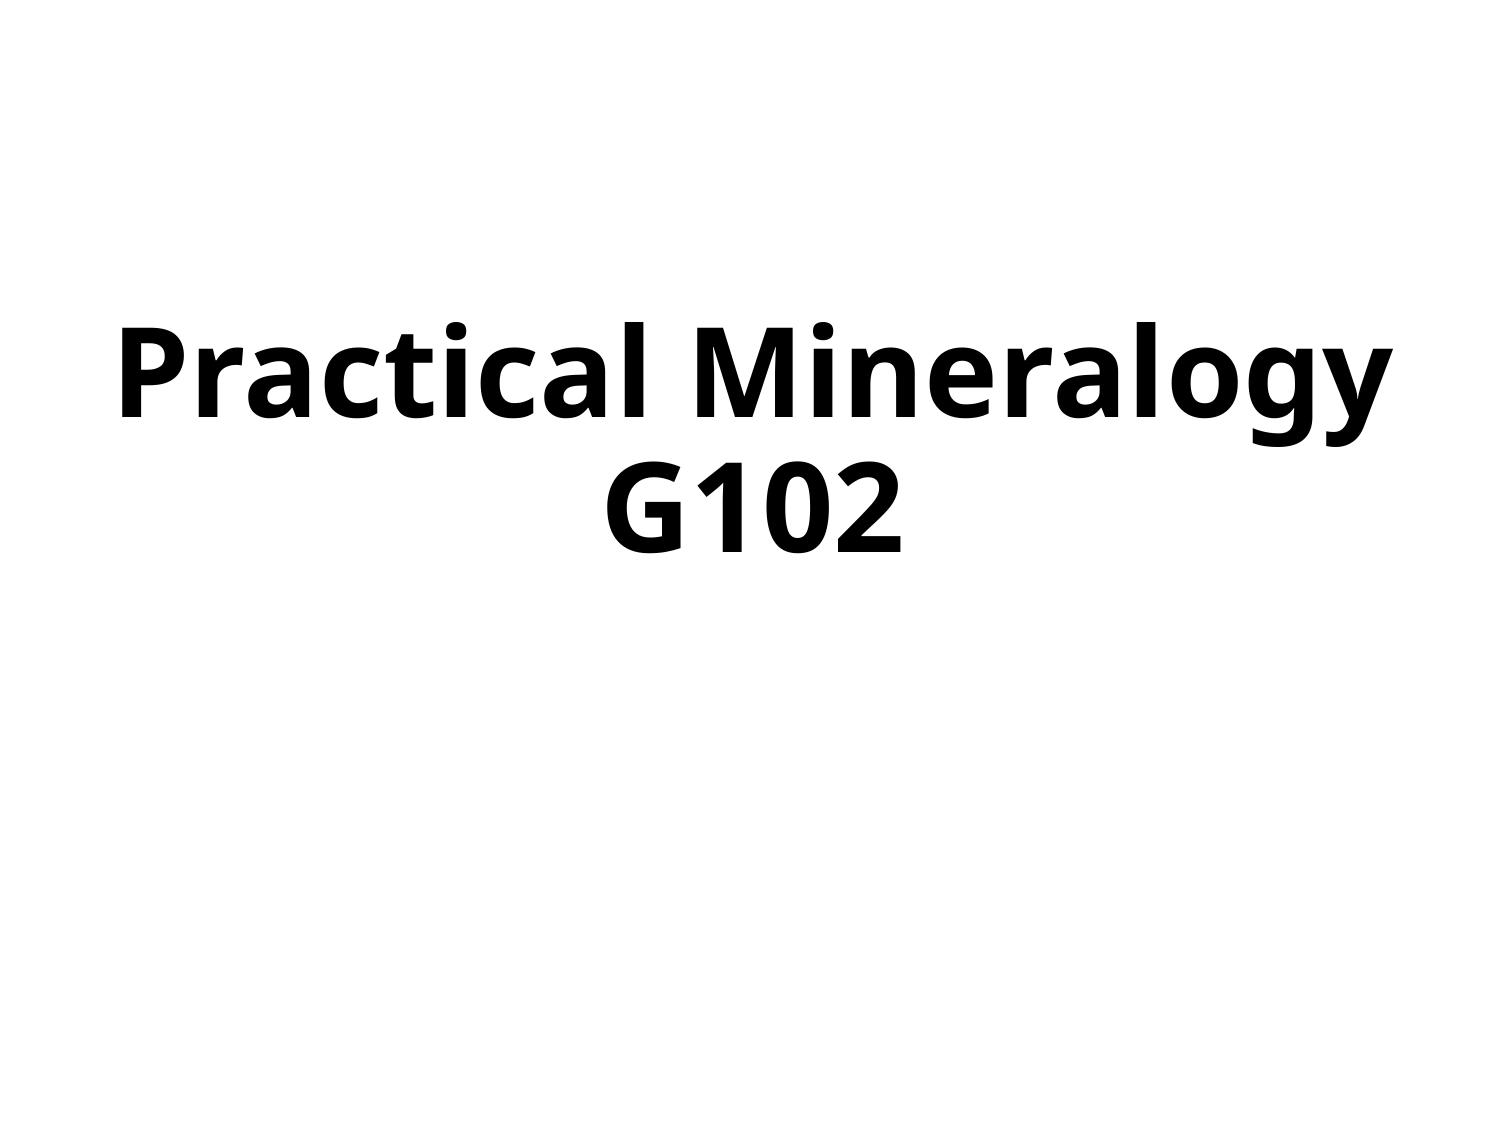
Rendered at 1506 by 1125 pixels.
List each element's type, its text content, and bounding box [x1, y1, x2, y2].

title Practical Mineralogy G102 [37, 439, 1469, 588]
